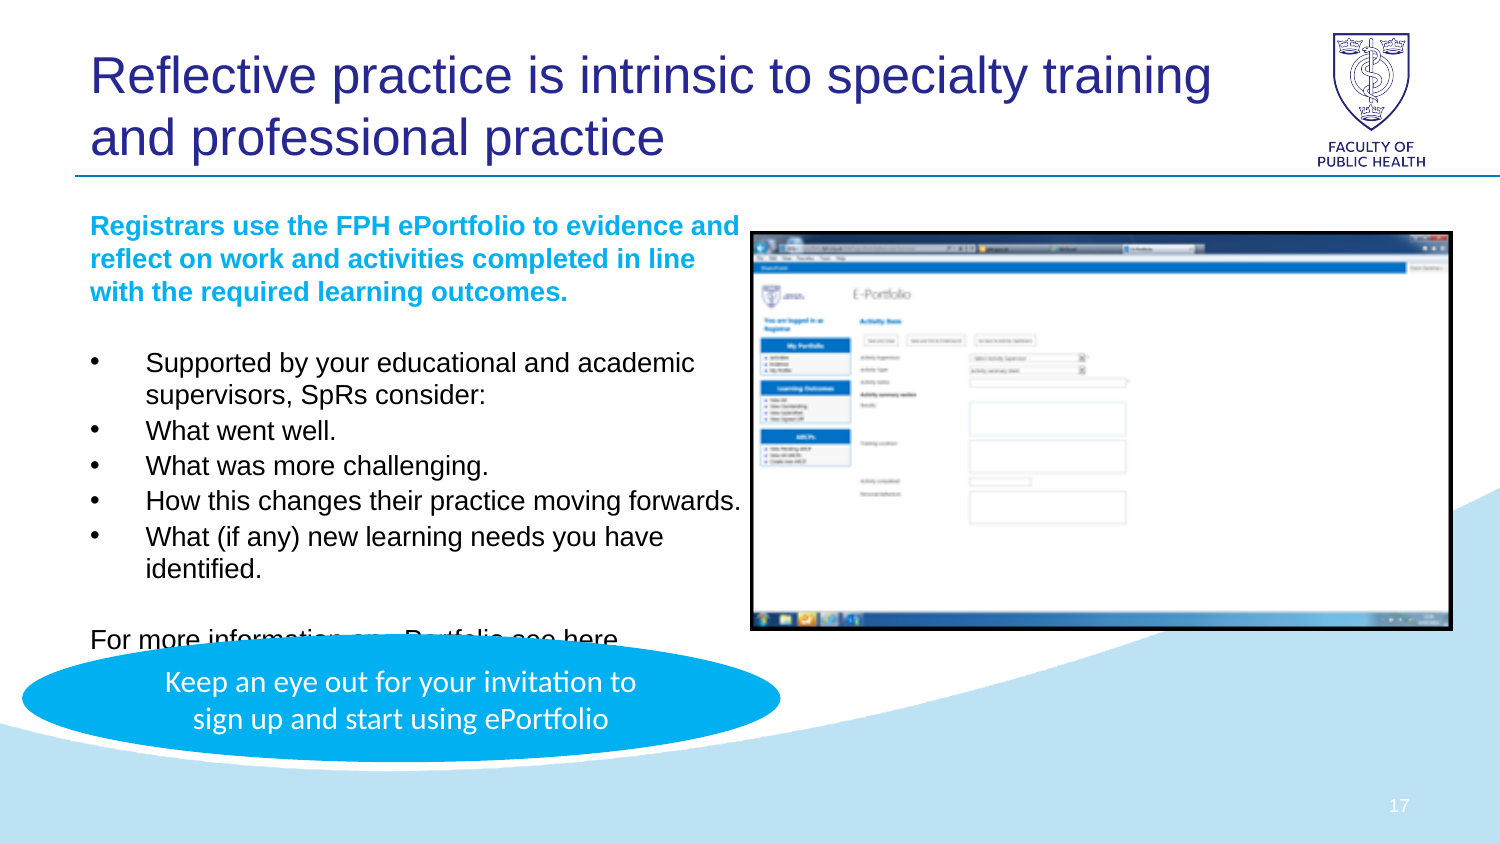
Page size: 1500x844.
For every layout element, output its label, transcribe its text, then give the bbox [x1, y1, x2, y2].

slide_number 16 [1074, 782, 1425, 827]
list Registrars use the FPH ePortfolio to evidence and reflect on work and activities completed in line with the required learning outcomes. Supported by your educational and academic supervisors, SpRs consider: What went well. What was more challenging. How this changes their practice moving forwards. What (if any) new learning needs you have identified. For more information on ePortfolio see here. [75, 200, 757, 675]
picture [749, 231, 1453, 631]
picture [1318, 33, 1425, 167]
title Reflective practice is intrinsic to specialty training and professional practice [75, 33, 1288, 175]
text_box Keep an eye out for your invitation to sign up and start using ePortfolio [22, 634, 781, 763]
